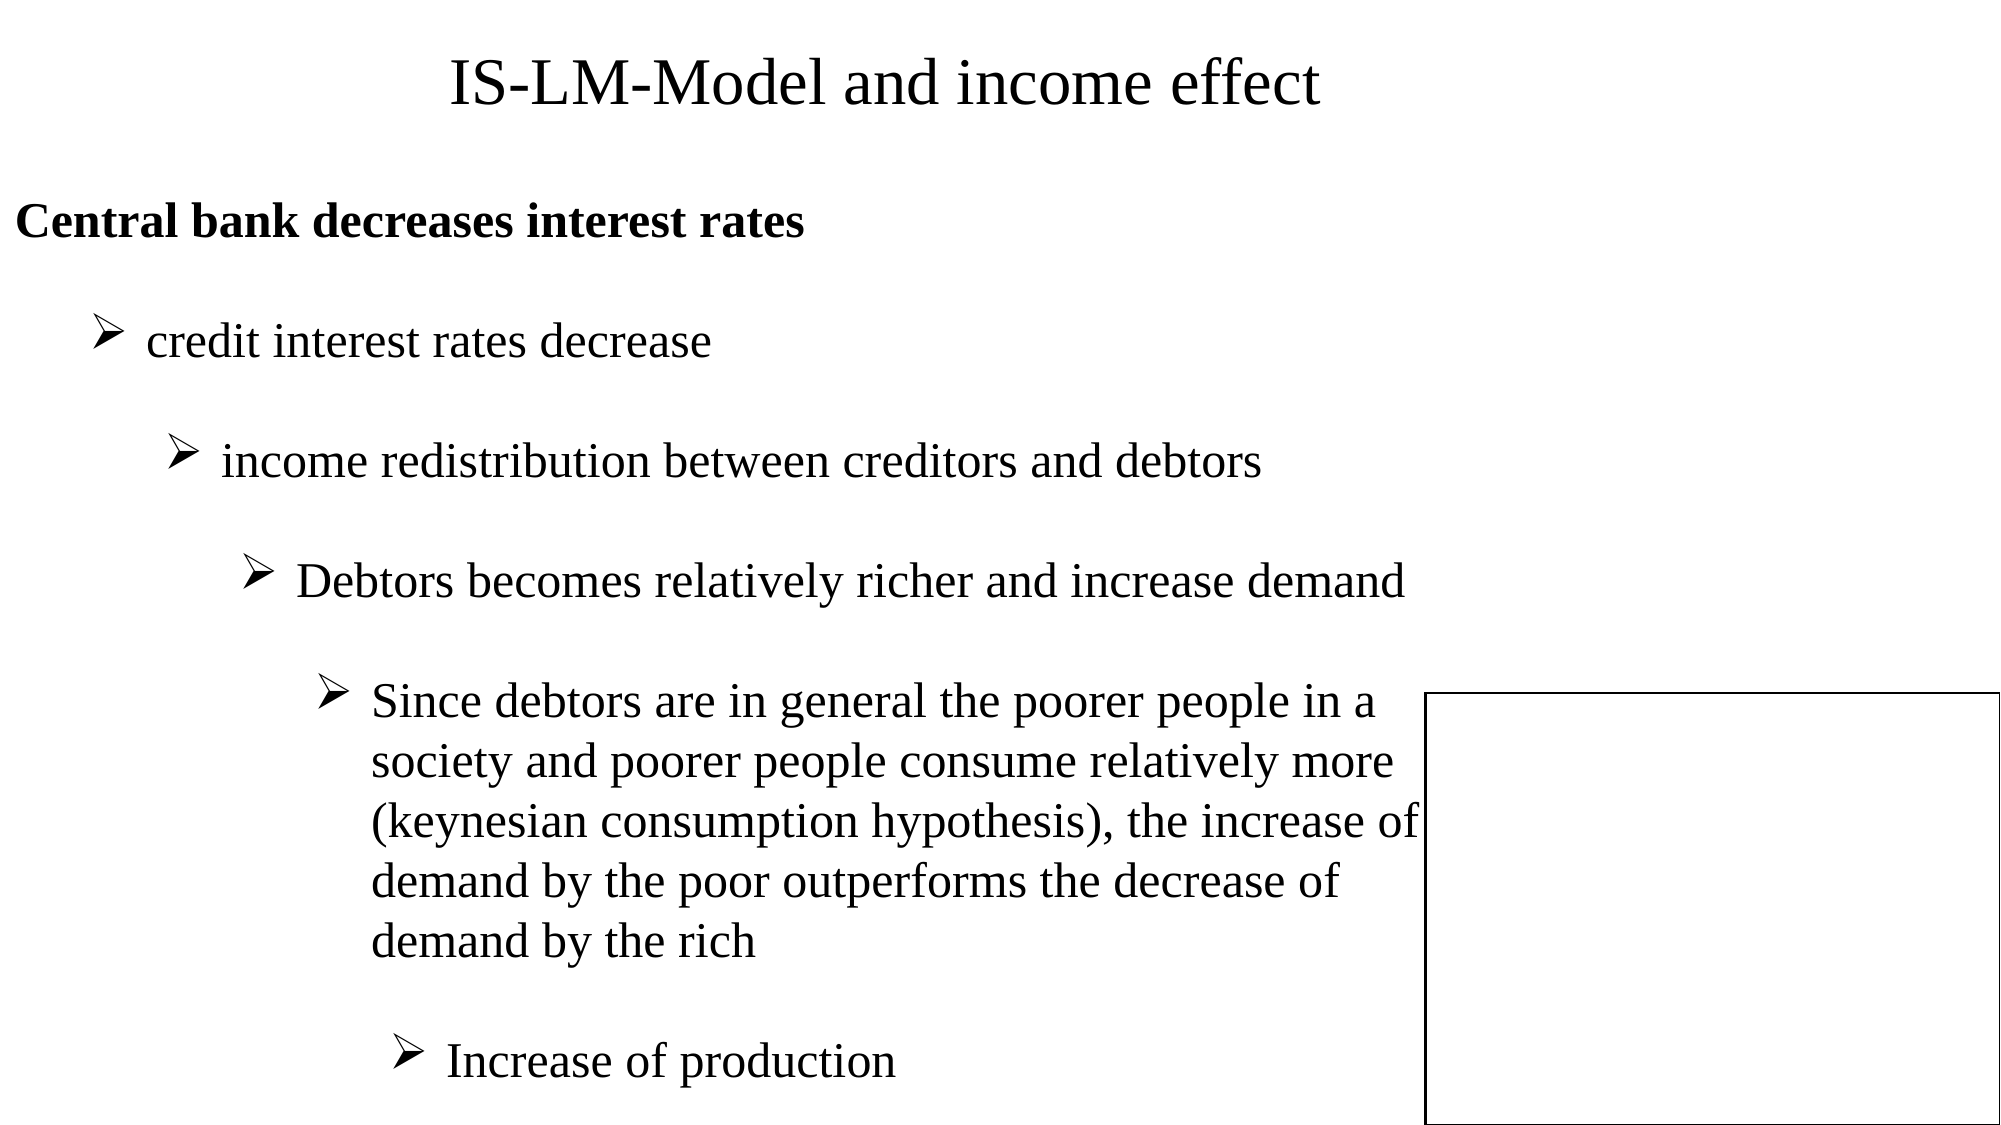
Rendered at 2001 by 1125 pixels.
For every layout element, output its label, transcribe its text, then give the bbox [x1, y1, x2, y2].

text_box IS-LM-Model and income effect [262, 17, 1509, 140]
text_box [1424, 692, 2000, 1125]
text_box Central bank decreases interest rates credit interest rates decrease income redistribution between creditors and debtors Debtors becomes relatively richer and increase demand Since debtors are in general the poorer people in a society and poorer people consume relatively more (keynesian consumption hypothesis), the increase of demand by the poor outperforms the decrease of demand by the rich Increase of production [0, 120, 1475, 1095]
